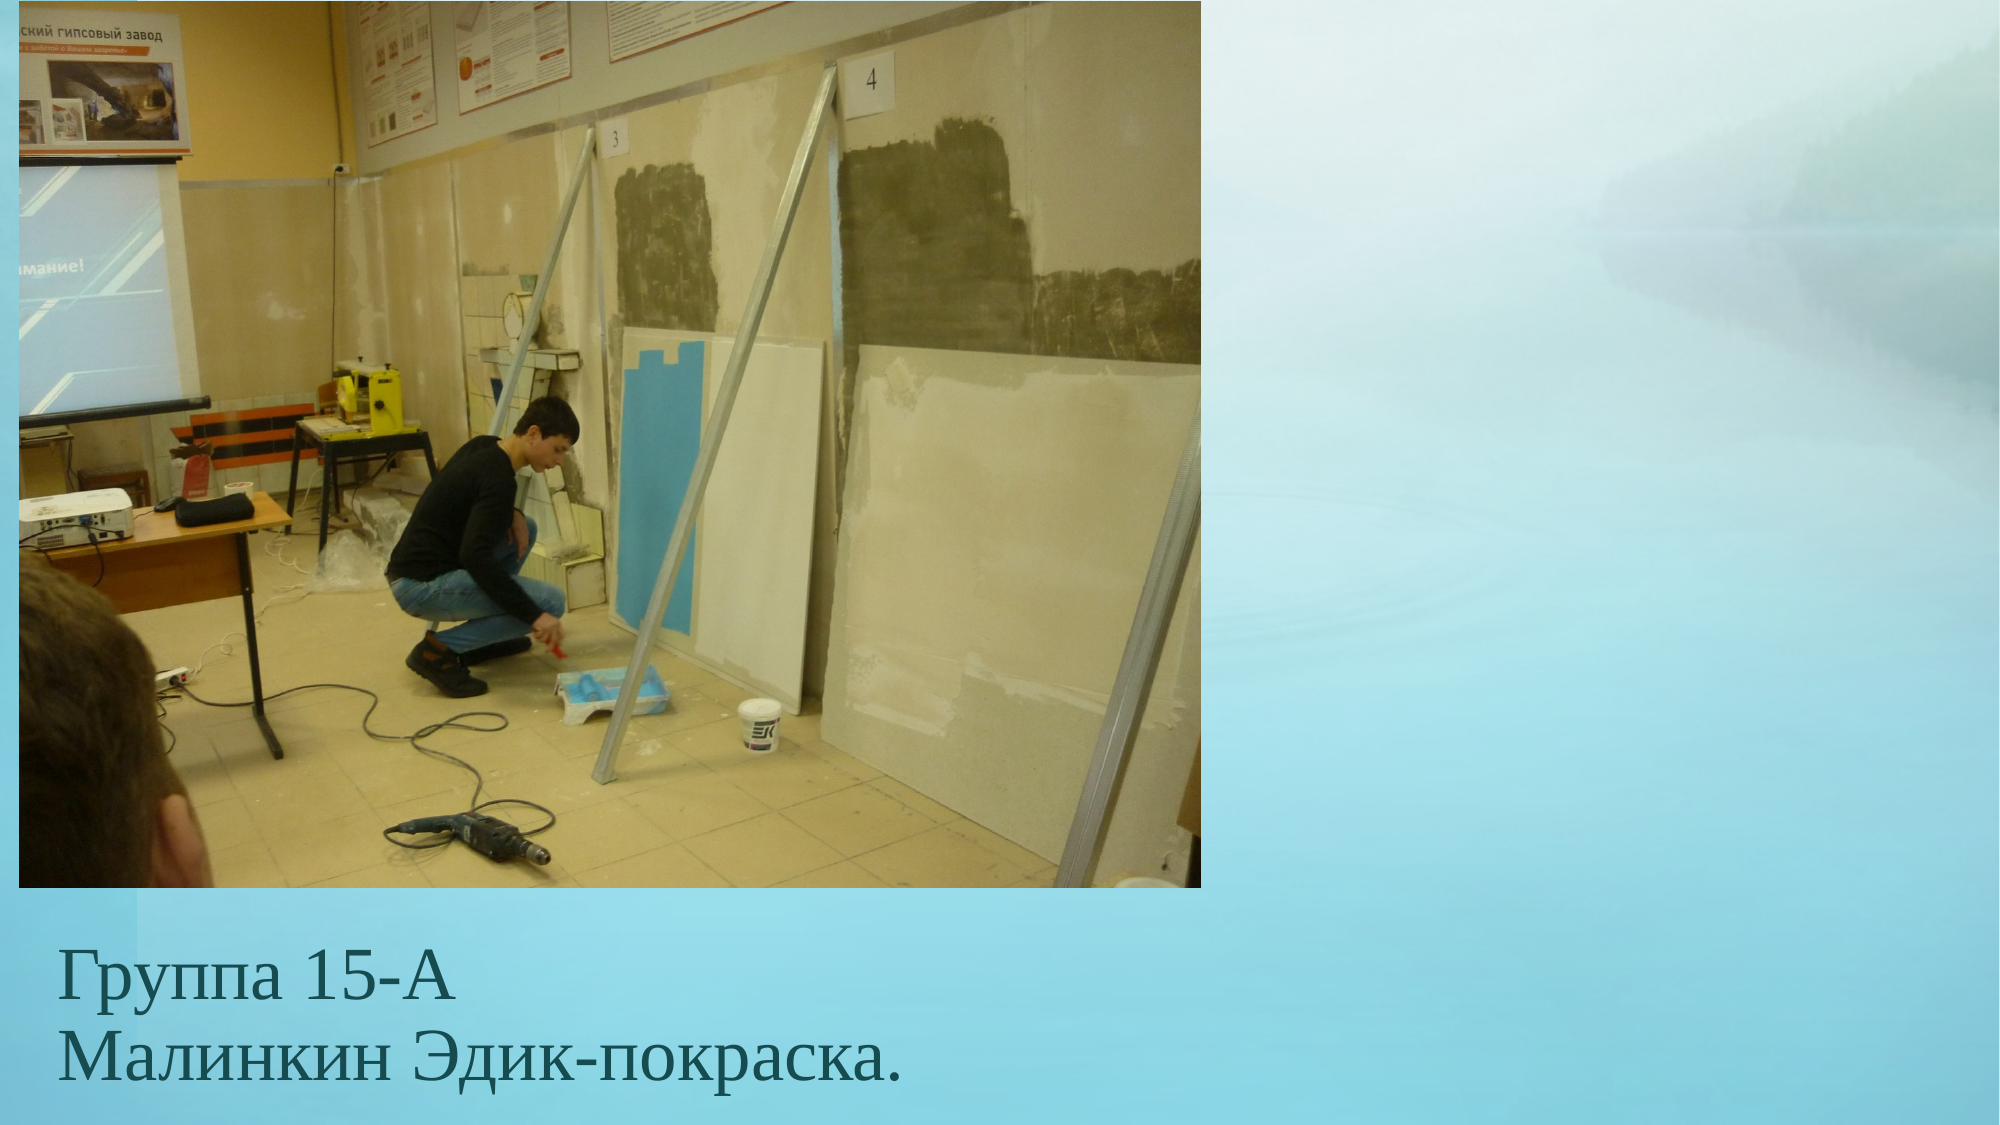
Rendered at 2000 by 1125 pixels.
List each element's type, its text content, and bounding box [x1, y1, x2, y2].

picture [0, 0, 2000, 1125]
title Группа 15-А Малинкин Эдик-покраска. [42, 916, 1618, 1105]
